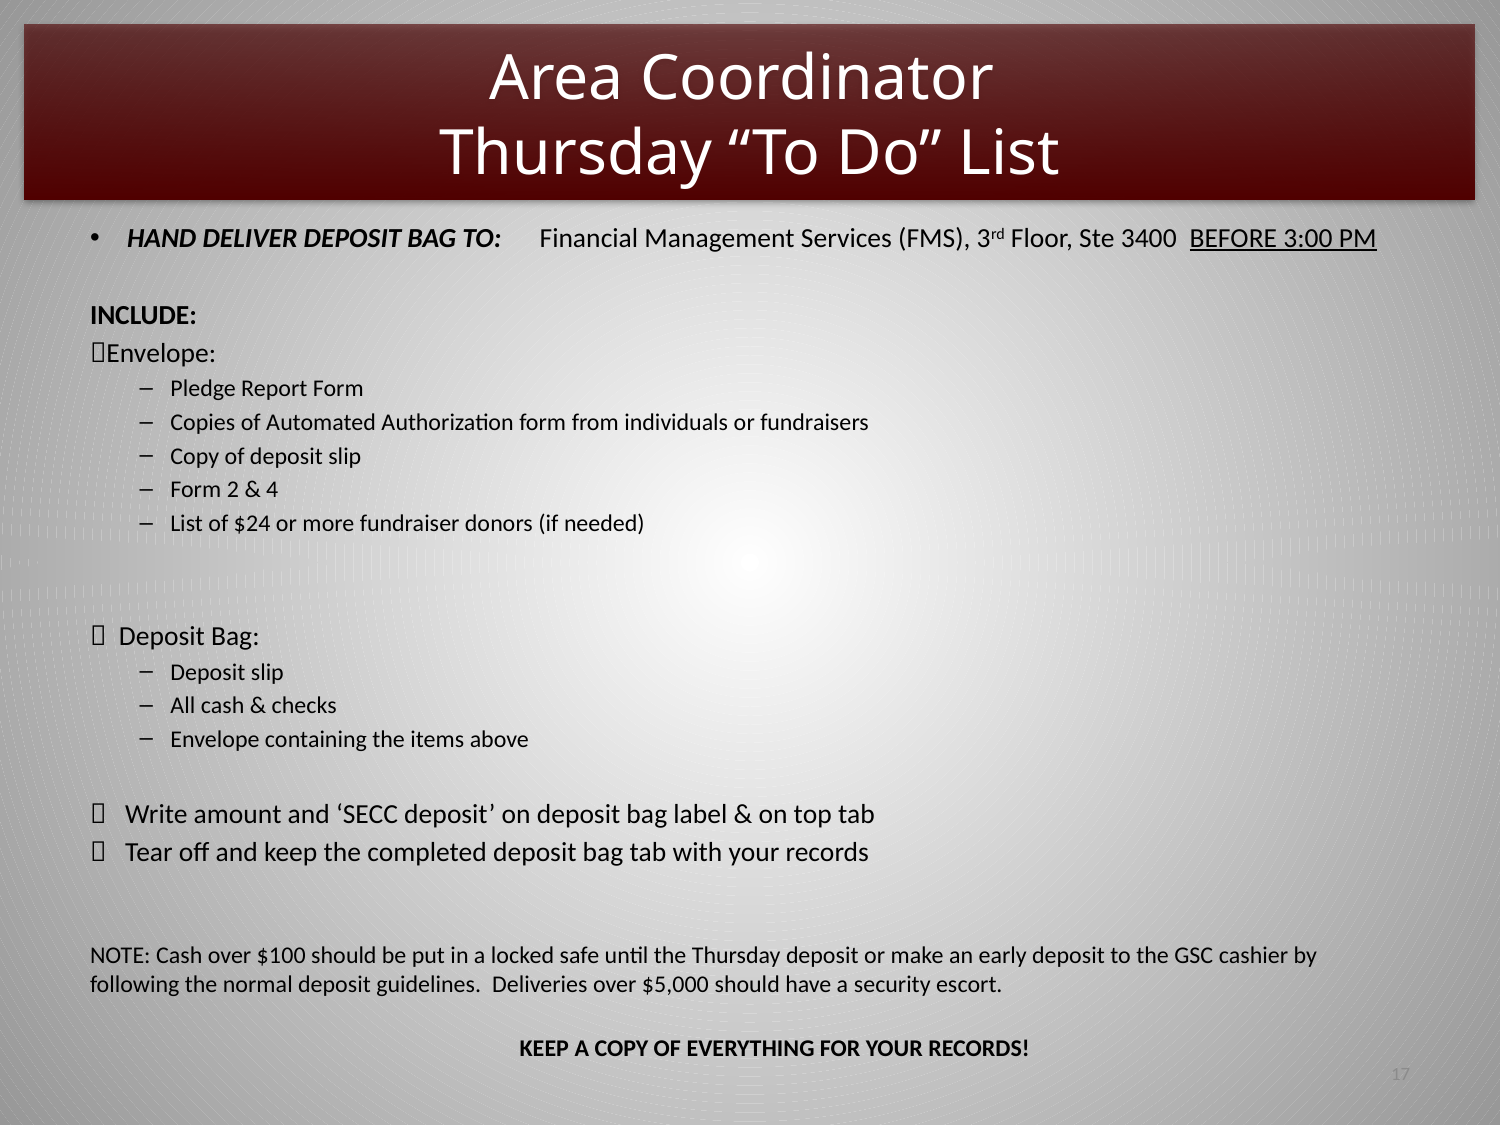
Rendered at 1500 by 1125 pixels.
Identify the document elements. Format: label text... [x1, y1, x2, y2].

list HAND DELIVER DEPOSIT BAG TO: Financial Management Services (FMS), 3rd Floor, Ste 3400 BEFORE 3:00 PM INCLUDE: Envelope: Pledge Report Form Copies of Automated Authorization form from individuals or fundraisers Copy of deposit slip Form 2 & 4 List of $24 or more fundraiser donors (if needed)  Deposit Bag: Deposit slip All cash & checks Envelope containing the items above  Write amount and ‘SECC deposit’ on deposit bag label & on top tab  Tear off and keep the completed deposit bag tab with your records NOTE: Cash over $100 should be put in a locked safe until the Thursday deposit or make an early deposit to the GSC cashier by following the normal deposit guidelines. Deliveries over $5,000 should have a security escort. KEEP A COPY OF EVERYTHING FOR YOUR RECORDS! [75, 212, 1425, 1075]
text_box Area Coordinator Thursday “To Do” List [24, 24, 1476, 201]
slide_number 17 [1074, 1042, 1425, 1103]
